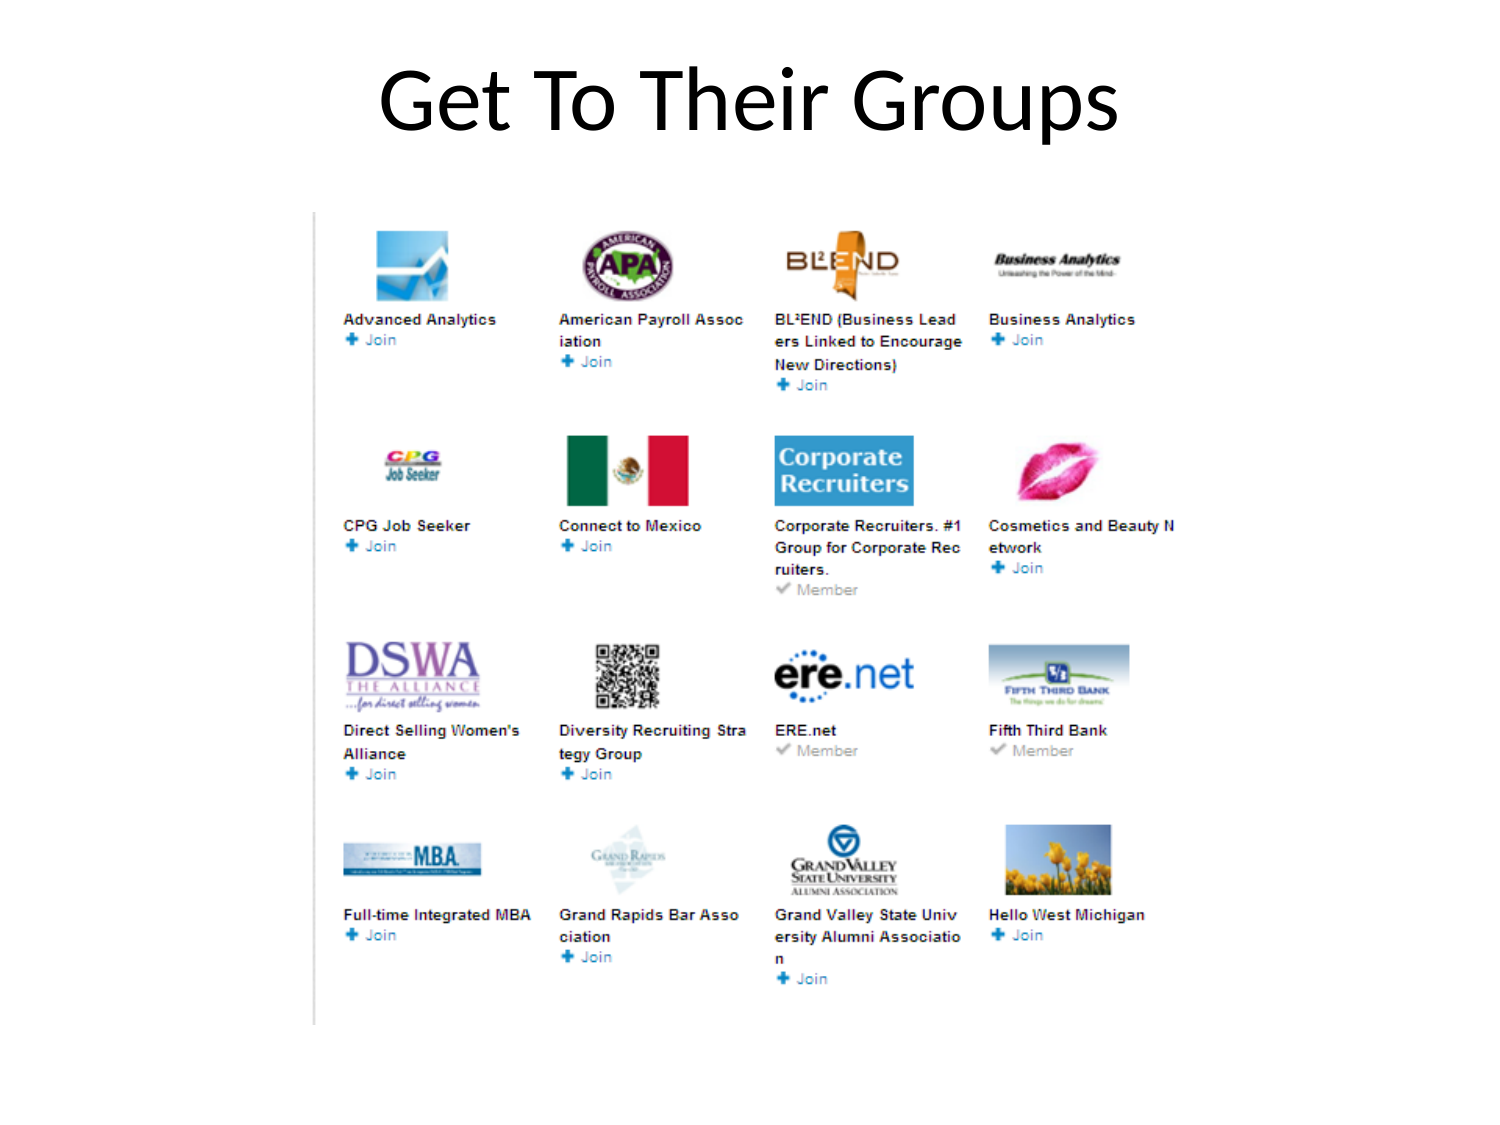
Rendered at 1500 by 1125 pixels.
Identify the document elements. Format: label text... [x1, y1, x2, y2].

title Get To Their Groups [75, 0, 1425, 188]
picture [312, 212, 1213, 1026]
